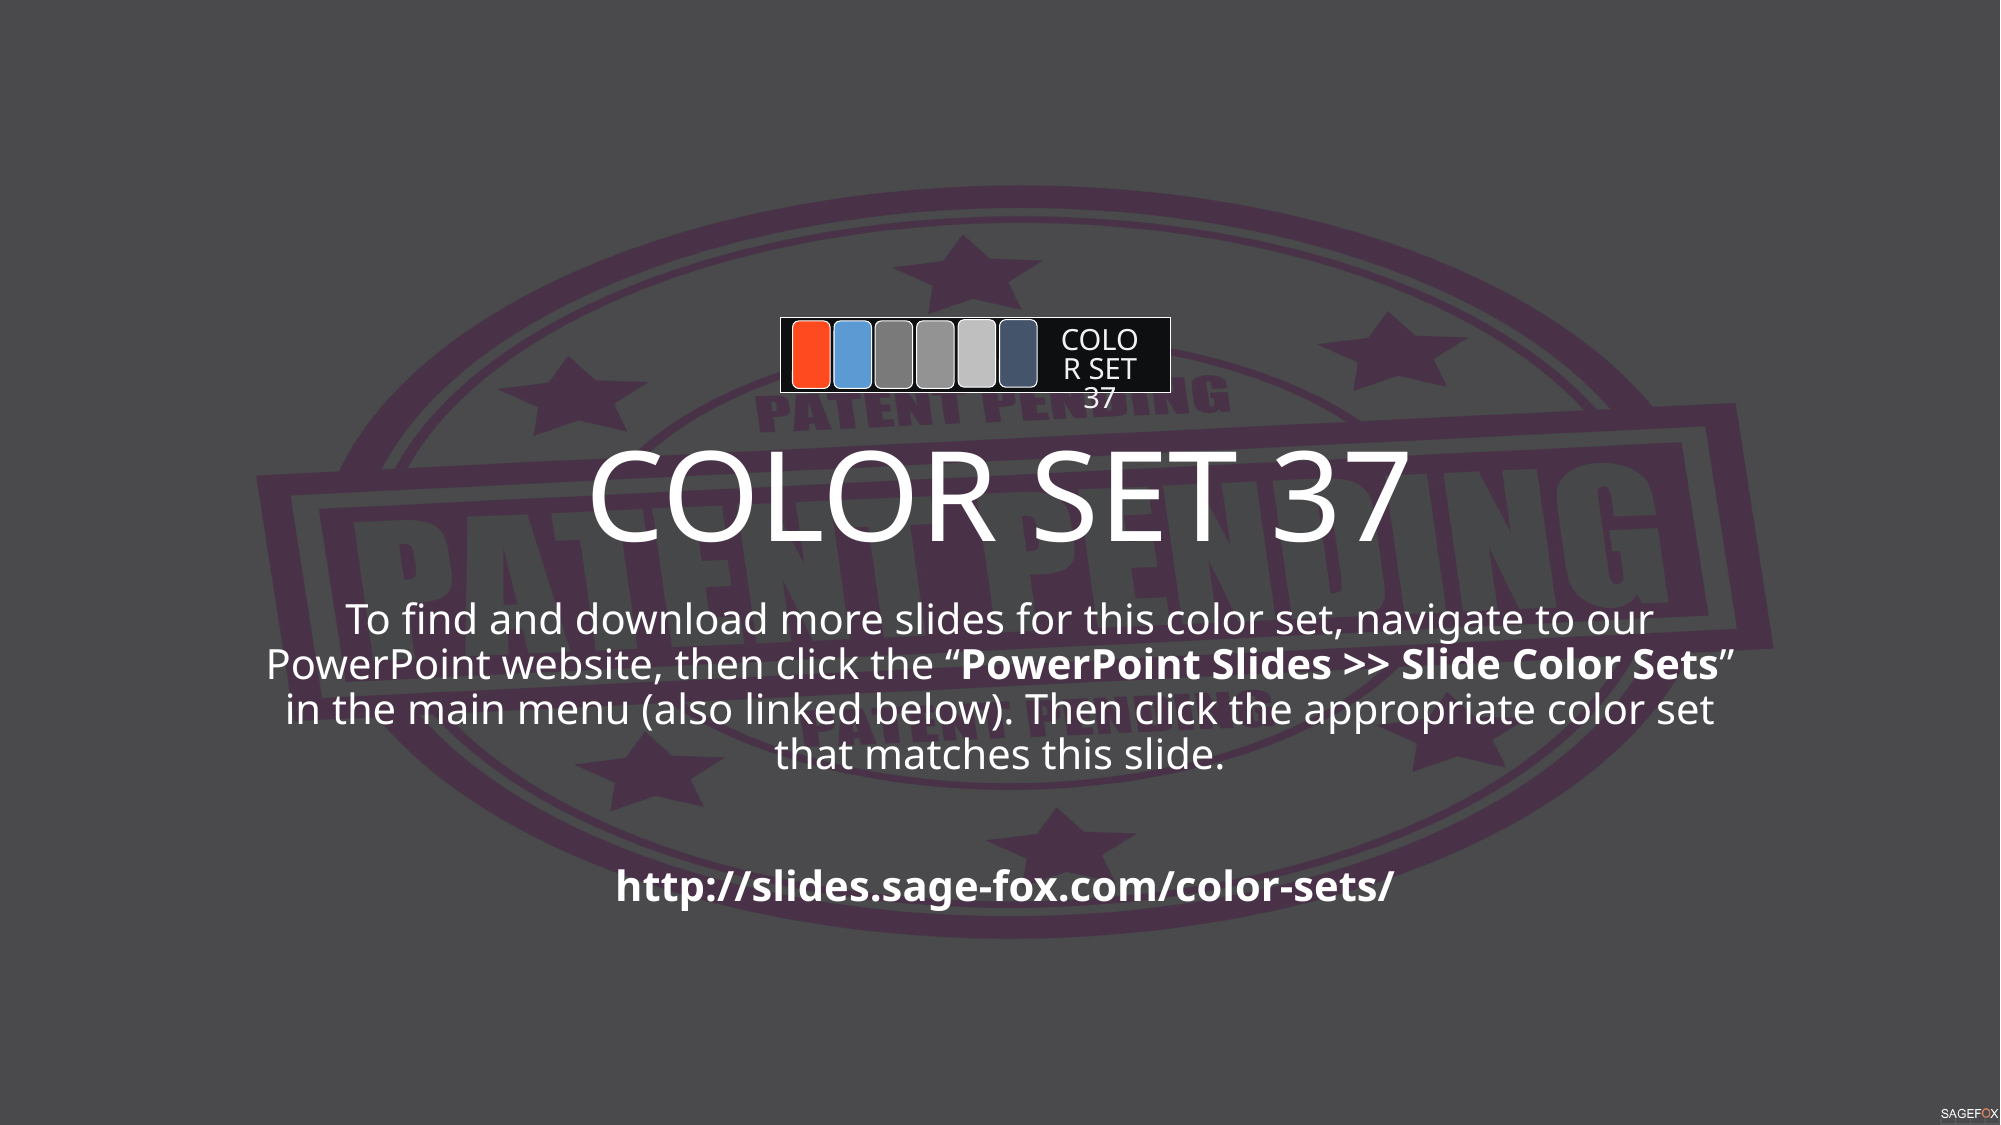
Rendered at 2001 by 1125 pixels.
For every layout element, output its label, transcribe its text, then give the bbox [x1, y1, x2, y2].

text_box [780, 317, 1171, 395]
picture [1940, 0, 2001, 1125]
title COLOR SET 37 [249, 184, 1750, 576]
subtitle To find and download more slides for this color set, navigate to our PowerPoint website, then click the “PowerPoint Slides >> Slide Color Sets” in the main menu (also linked below). Then click the appropriate color set that matches this slide. http://slides.sage-fox.com/color-sets/ [249, 590, 1750, 863]
